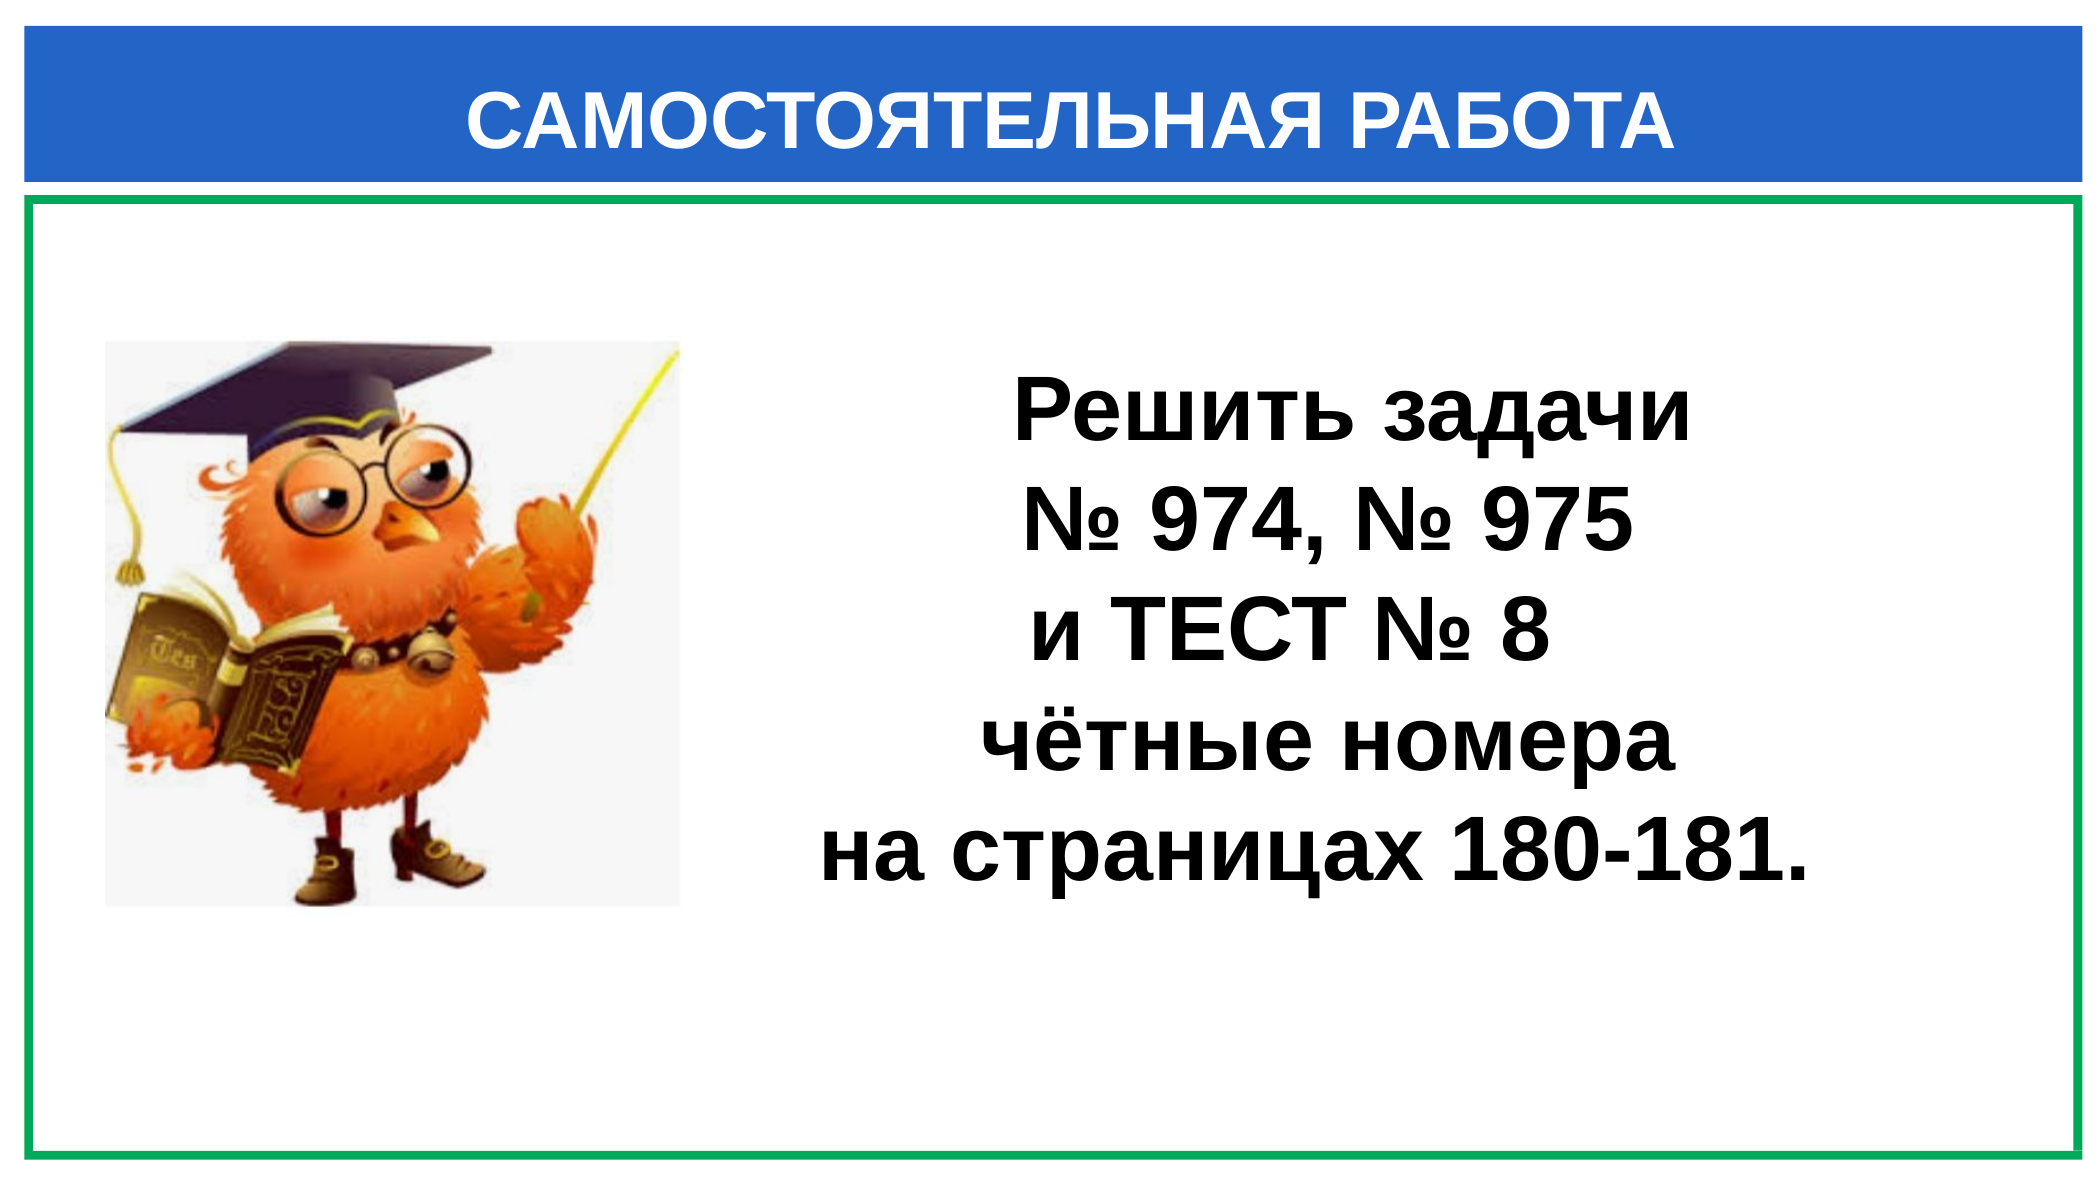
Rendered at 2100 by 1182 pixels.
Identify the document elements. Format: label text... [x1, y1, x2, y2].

picture [104, 336, 683, 917]
list Решить задачи № 974, № 975 и ТЕСТ № 8 чётные номера на страницах 180-181. [719, 348, 1938, 905]
list САМОСТОЯТЕЛЬНАЯ РАБОТА [45, 67, 2097, 166]
